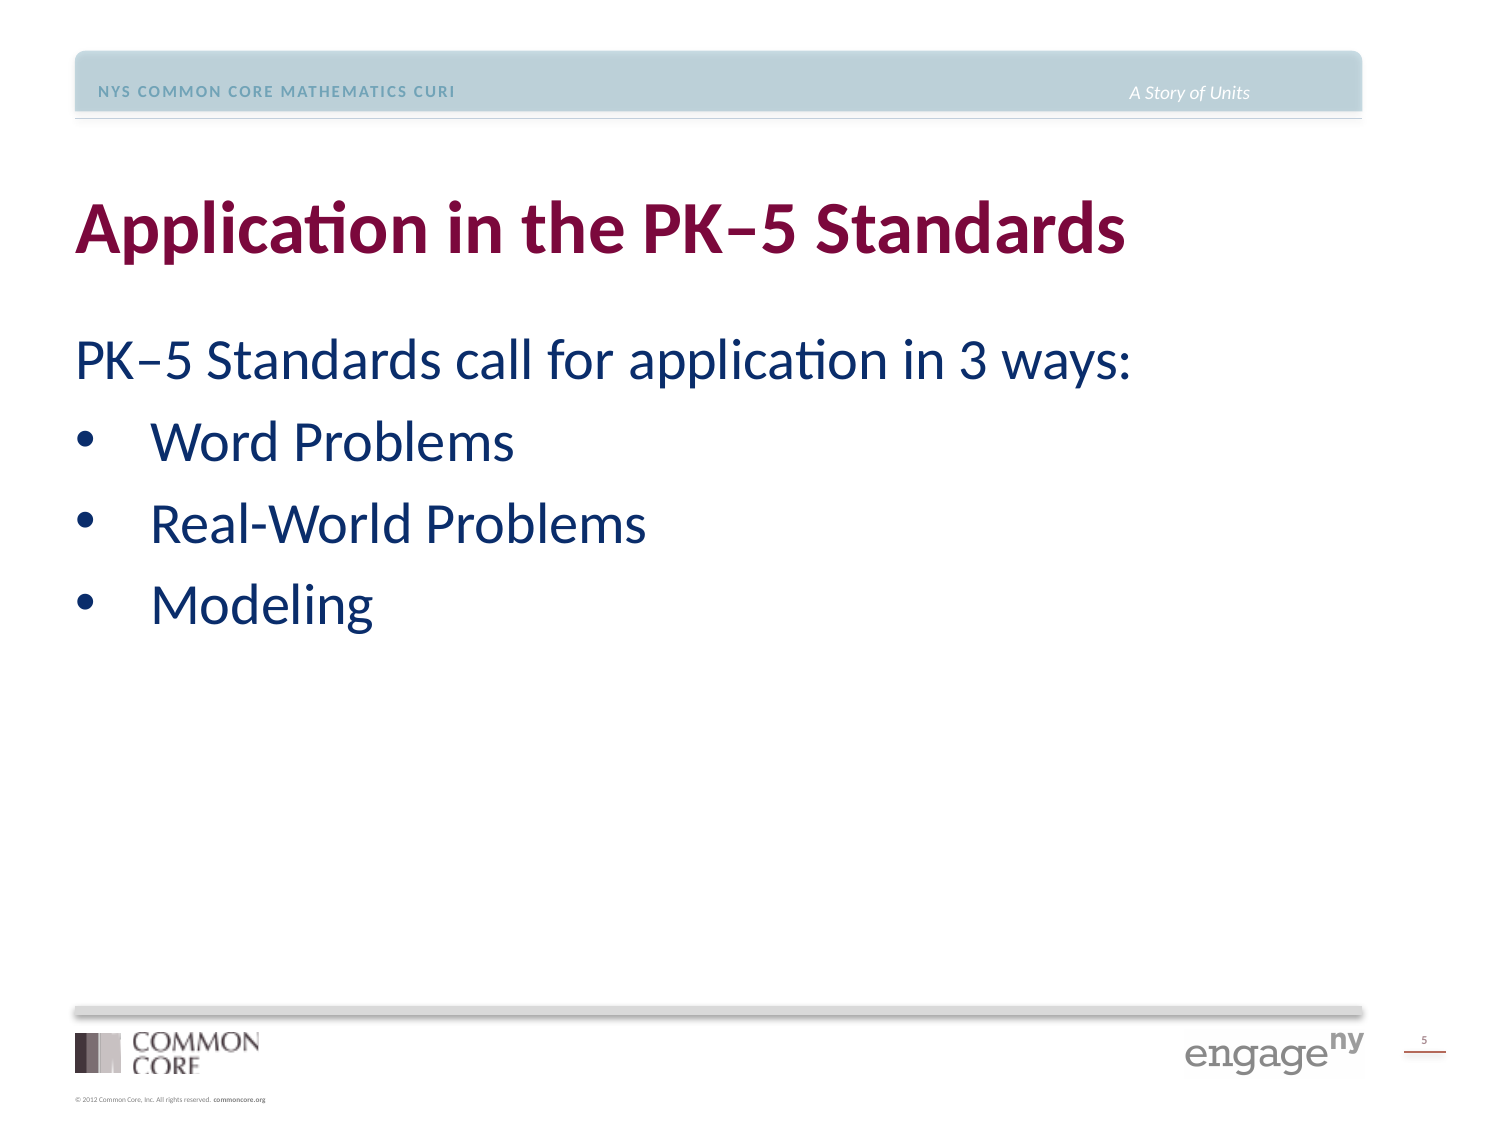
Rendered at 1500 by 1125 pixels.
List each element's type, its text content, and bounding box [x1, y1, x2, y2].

slide_number 5 [1383, 1003, 1466, 1064]
title Application in the PK–5 Standards [74, 178, 1426, 313]
list PK–5 Standards call for application in 3 ways: Word Problems Real-World Problems Modeling [74, 313, 1426, 974]
